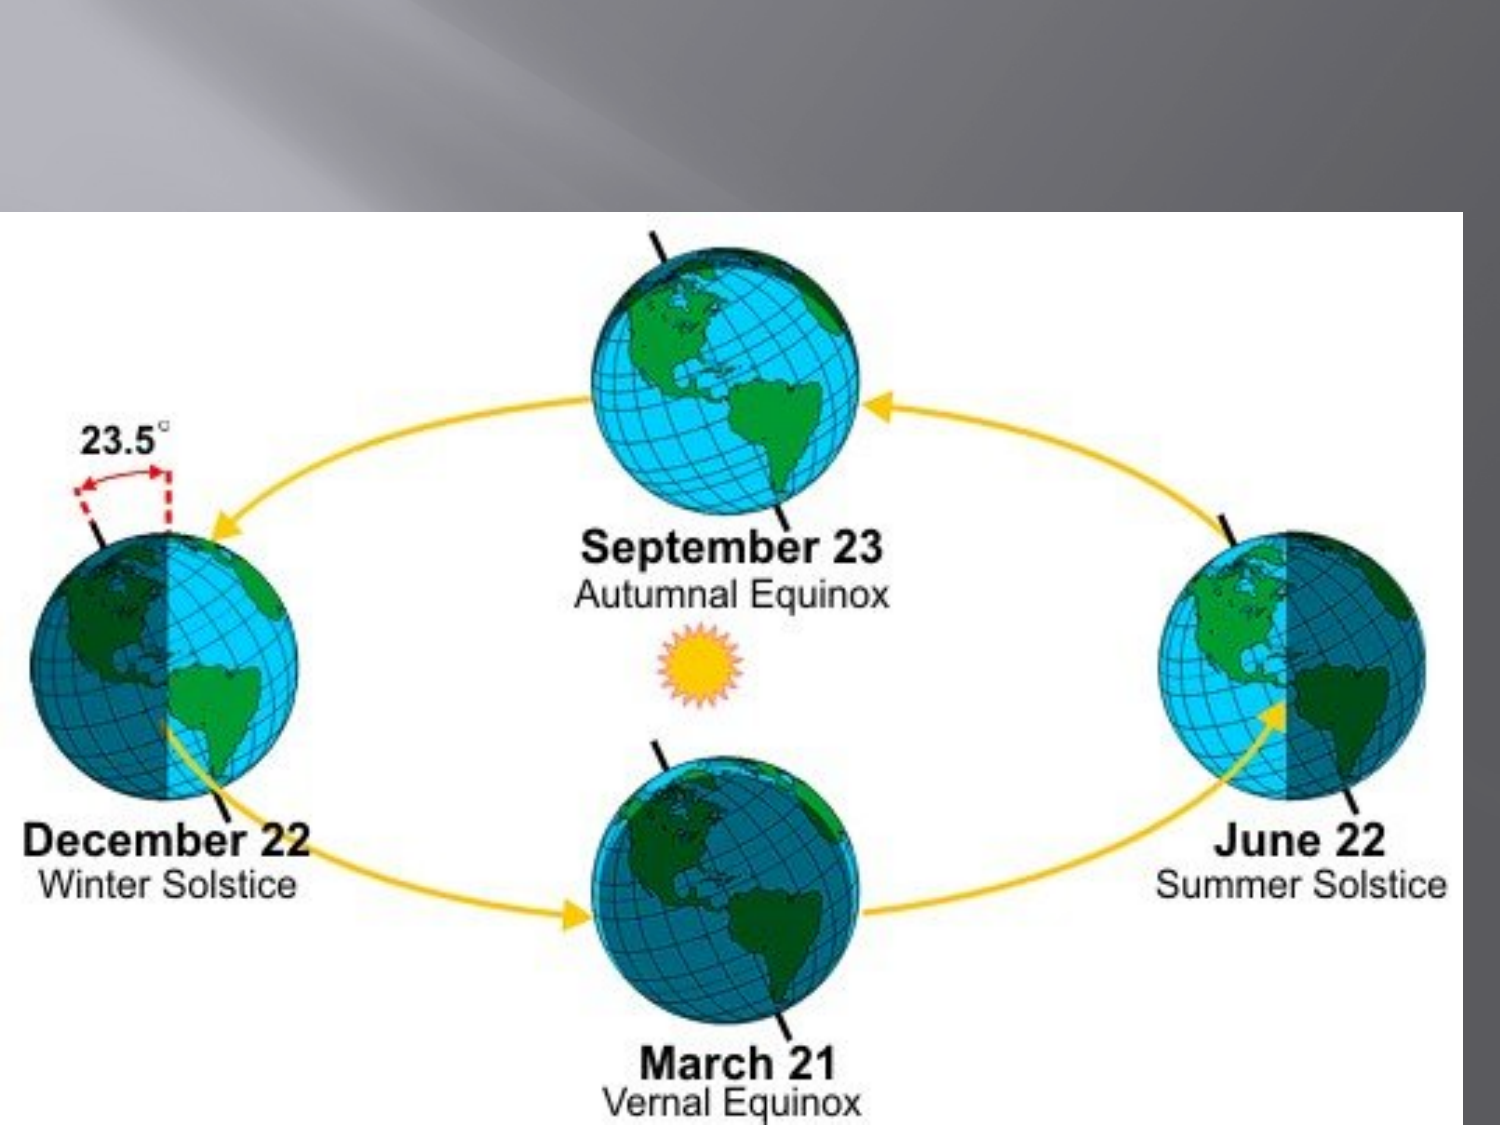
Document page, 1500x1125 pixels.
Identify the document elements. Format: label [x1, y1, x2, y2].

list [0, 212, 1463, 1125]
